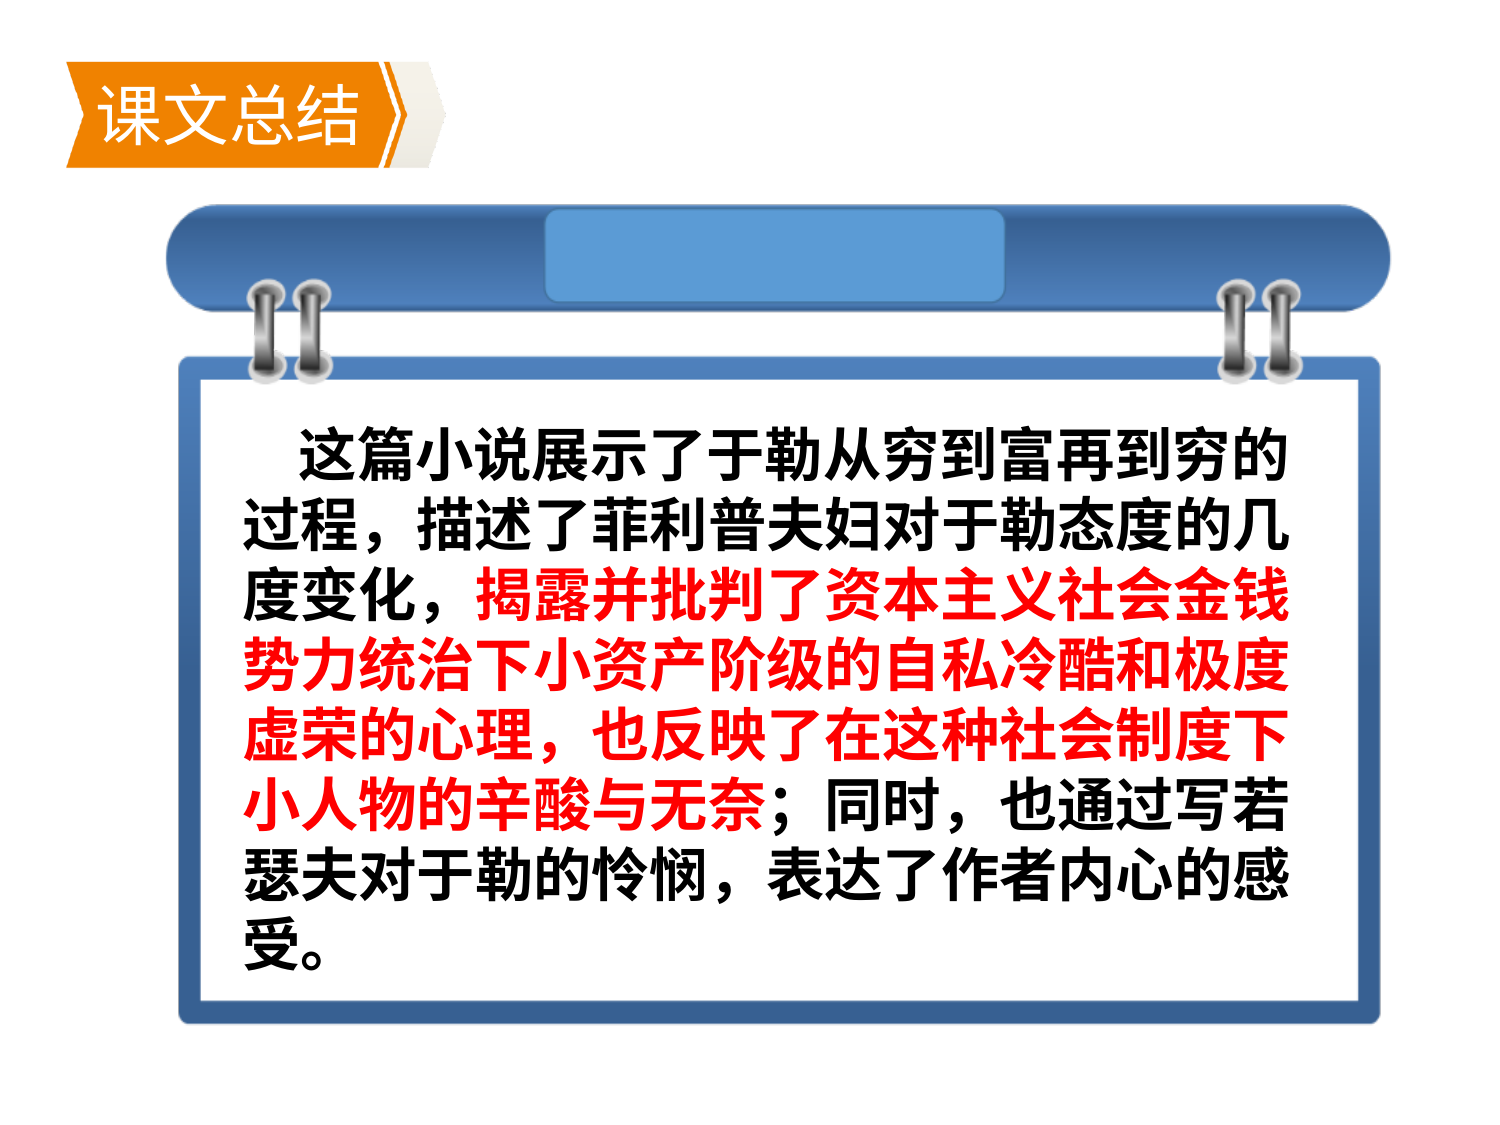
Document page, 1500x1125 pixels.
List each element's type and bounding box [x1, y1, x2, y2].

text_box [62, 56, 448, 172]
picture [164, 194, 1393, 1028]
